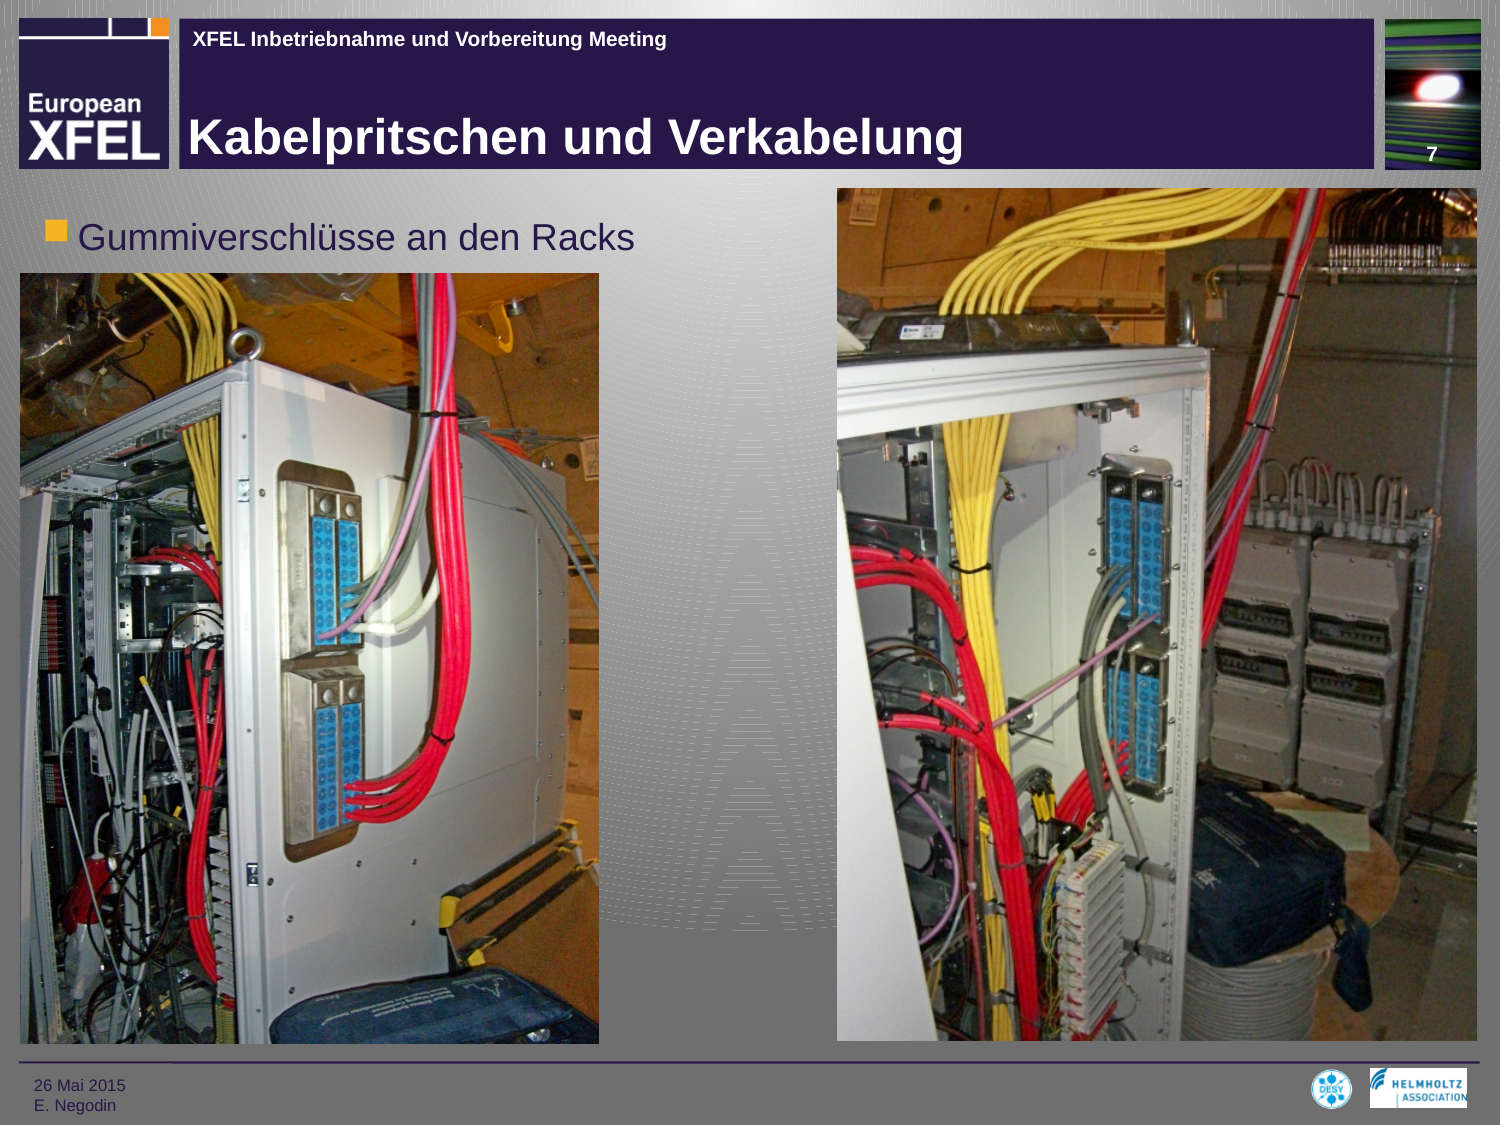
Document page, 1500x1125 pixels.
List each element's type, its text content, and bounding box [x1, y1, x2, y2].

picture [19, 18, 169, 169]
text_box Kabelpritschen und Verkabelung [175, 85, 1371, 165]
picture [20, 273, 600, 1045]
picture [837, 188, 1478, 1042]
slide_number 7 [1384, 18, 1480, 169]
picture [1310, 1068, 1353, 1110]
text_box Gummiverschlüsse an den Racks [27, 205, 651, 266]
picture [1370, 1068, 1467, 1108]
footer 26 Mai 2015 E. Negodin [19, 1067, 955, 1111]
picture [1385, 19, 1481, 170]
